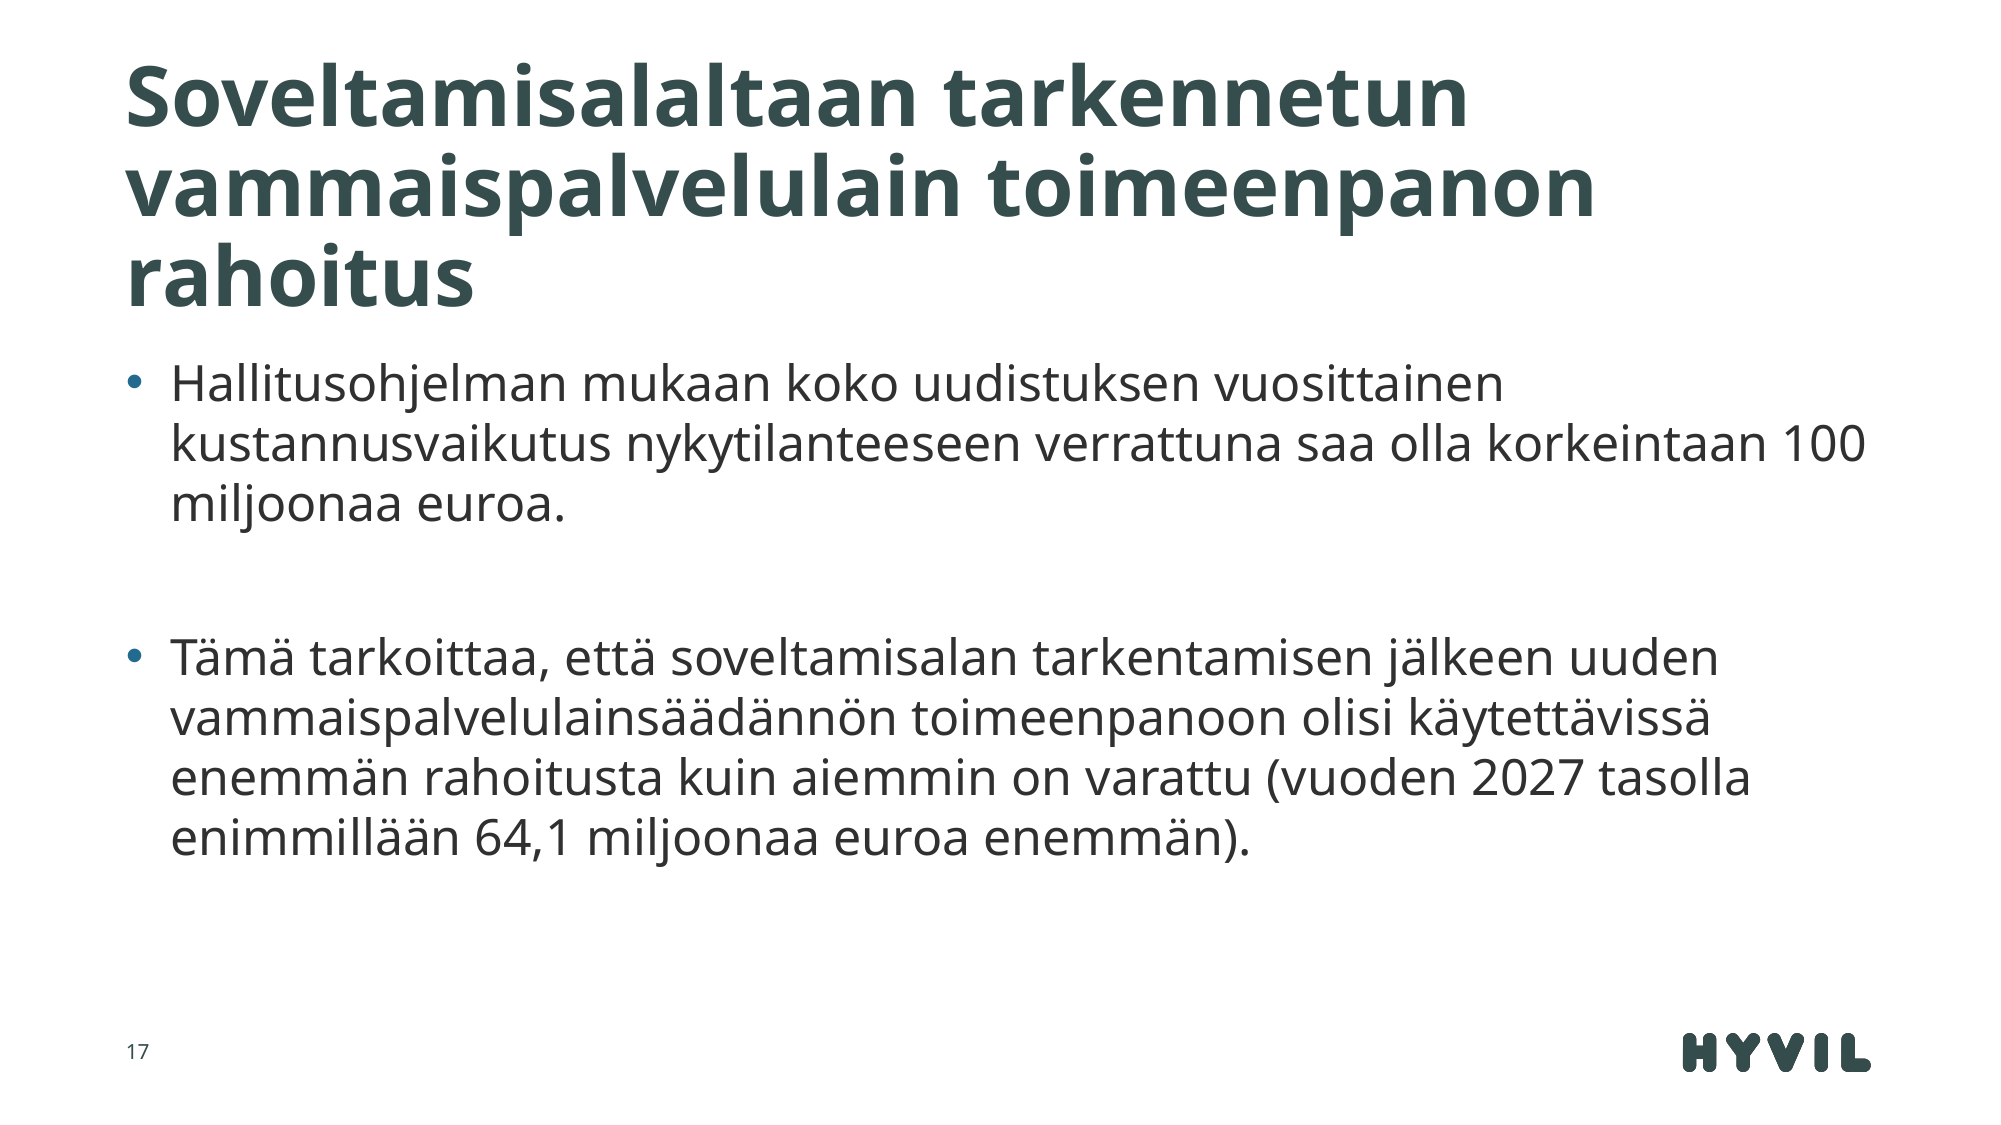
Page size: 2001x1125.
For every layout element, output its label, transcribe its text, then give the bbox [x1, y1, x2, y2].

list Hallitusohjelman mukaan koko uudistuksen vuosittainen kustannusvaikutus nykytilanteeseen verrattuna saa olla korkeintaan 100 miljoonaa euroa. Tämä tarkoittaa, että soveltamisalan tarkentamisen jälkeen uuden vammaispalvelulainsäädännön toimeenpanoon olisi käytettävissä enemmän rahoitusta kuin aiemmin on varattu (vuoden 2027 tasolla enimmillään 64,1 miljoonaa euroa enemmän). [125, 351, 1875, 953]
picture [1653, 1004, 1899, 1101]
title Soveltamisalaltaan tarkennetun vammaispalvelulain toimeenpanon rahoitus [125, 54, 1875, 331]
slide_number 17 [125, 1035, 197, 1071]
